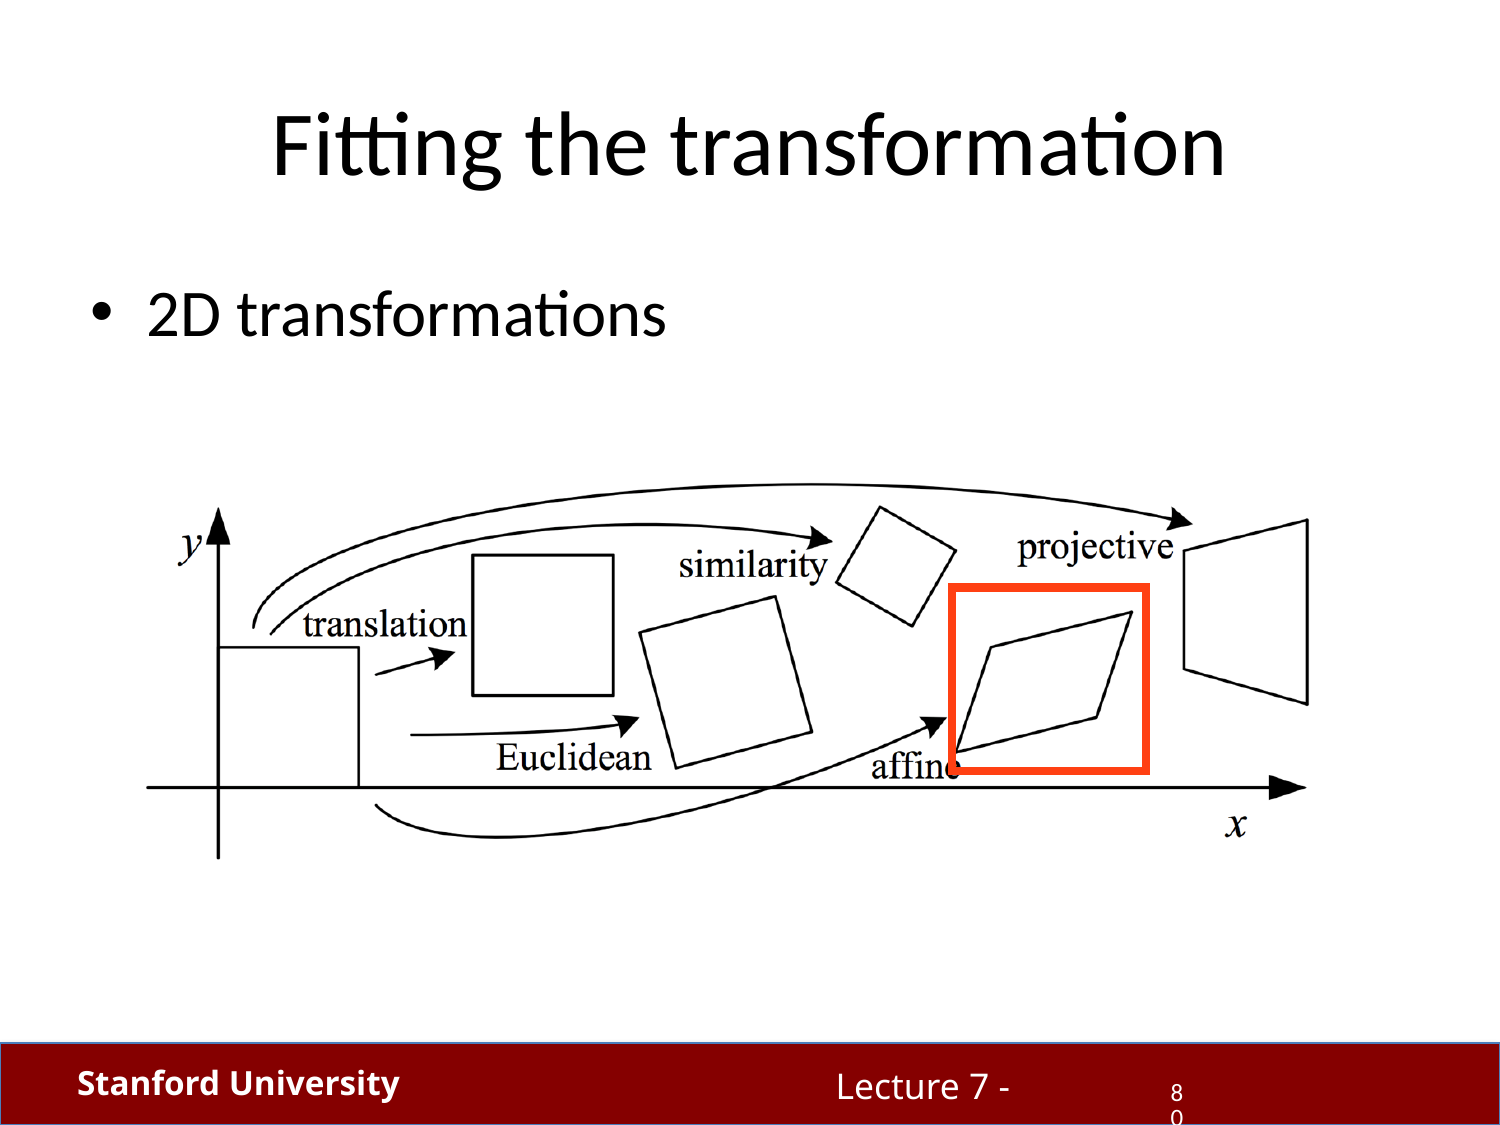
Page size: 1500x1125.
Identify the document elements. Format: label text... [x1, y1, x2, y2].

title Fitting the transformation [75, 45, 1425, 233]
picture [118, 428, 1338, 874]
list 2D transformations [75, 262, 1425, 1005]
slide_number 80 [1155, 1068, 1203, 1113]
